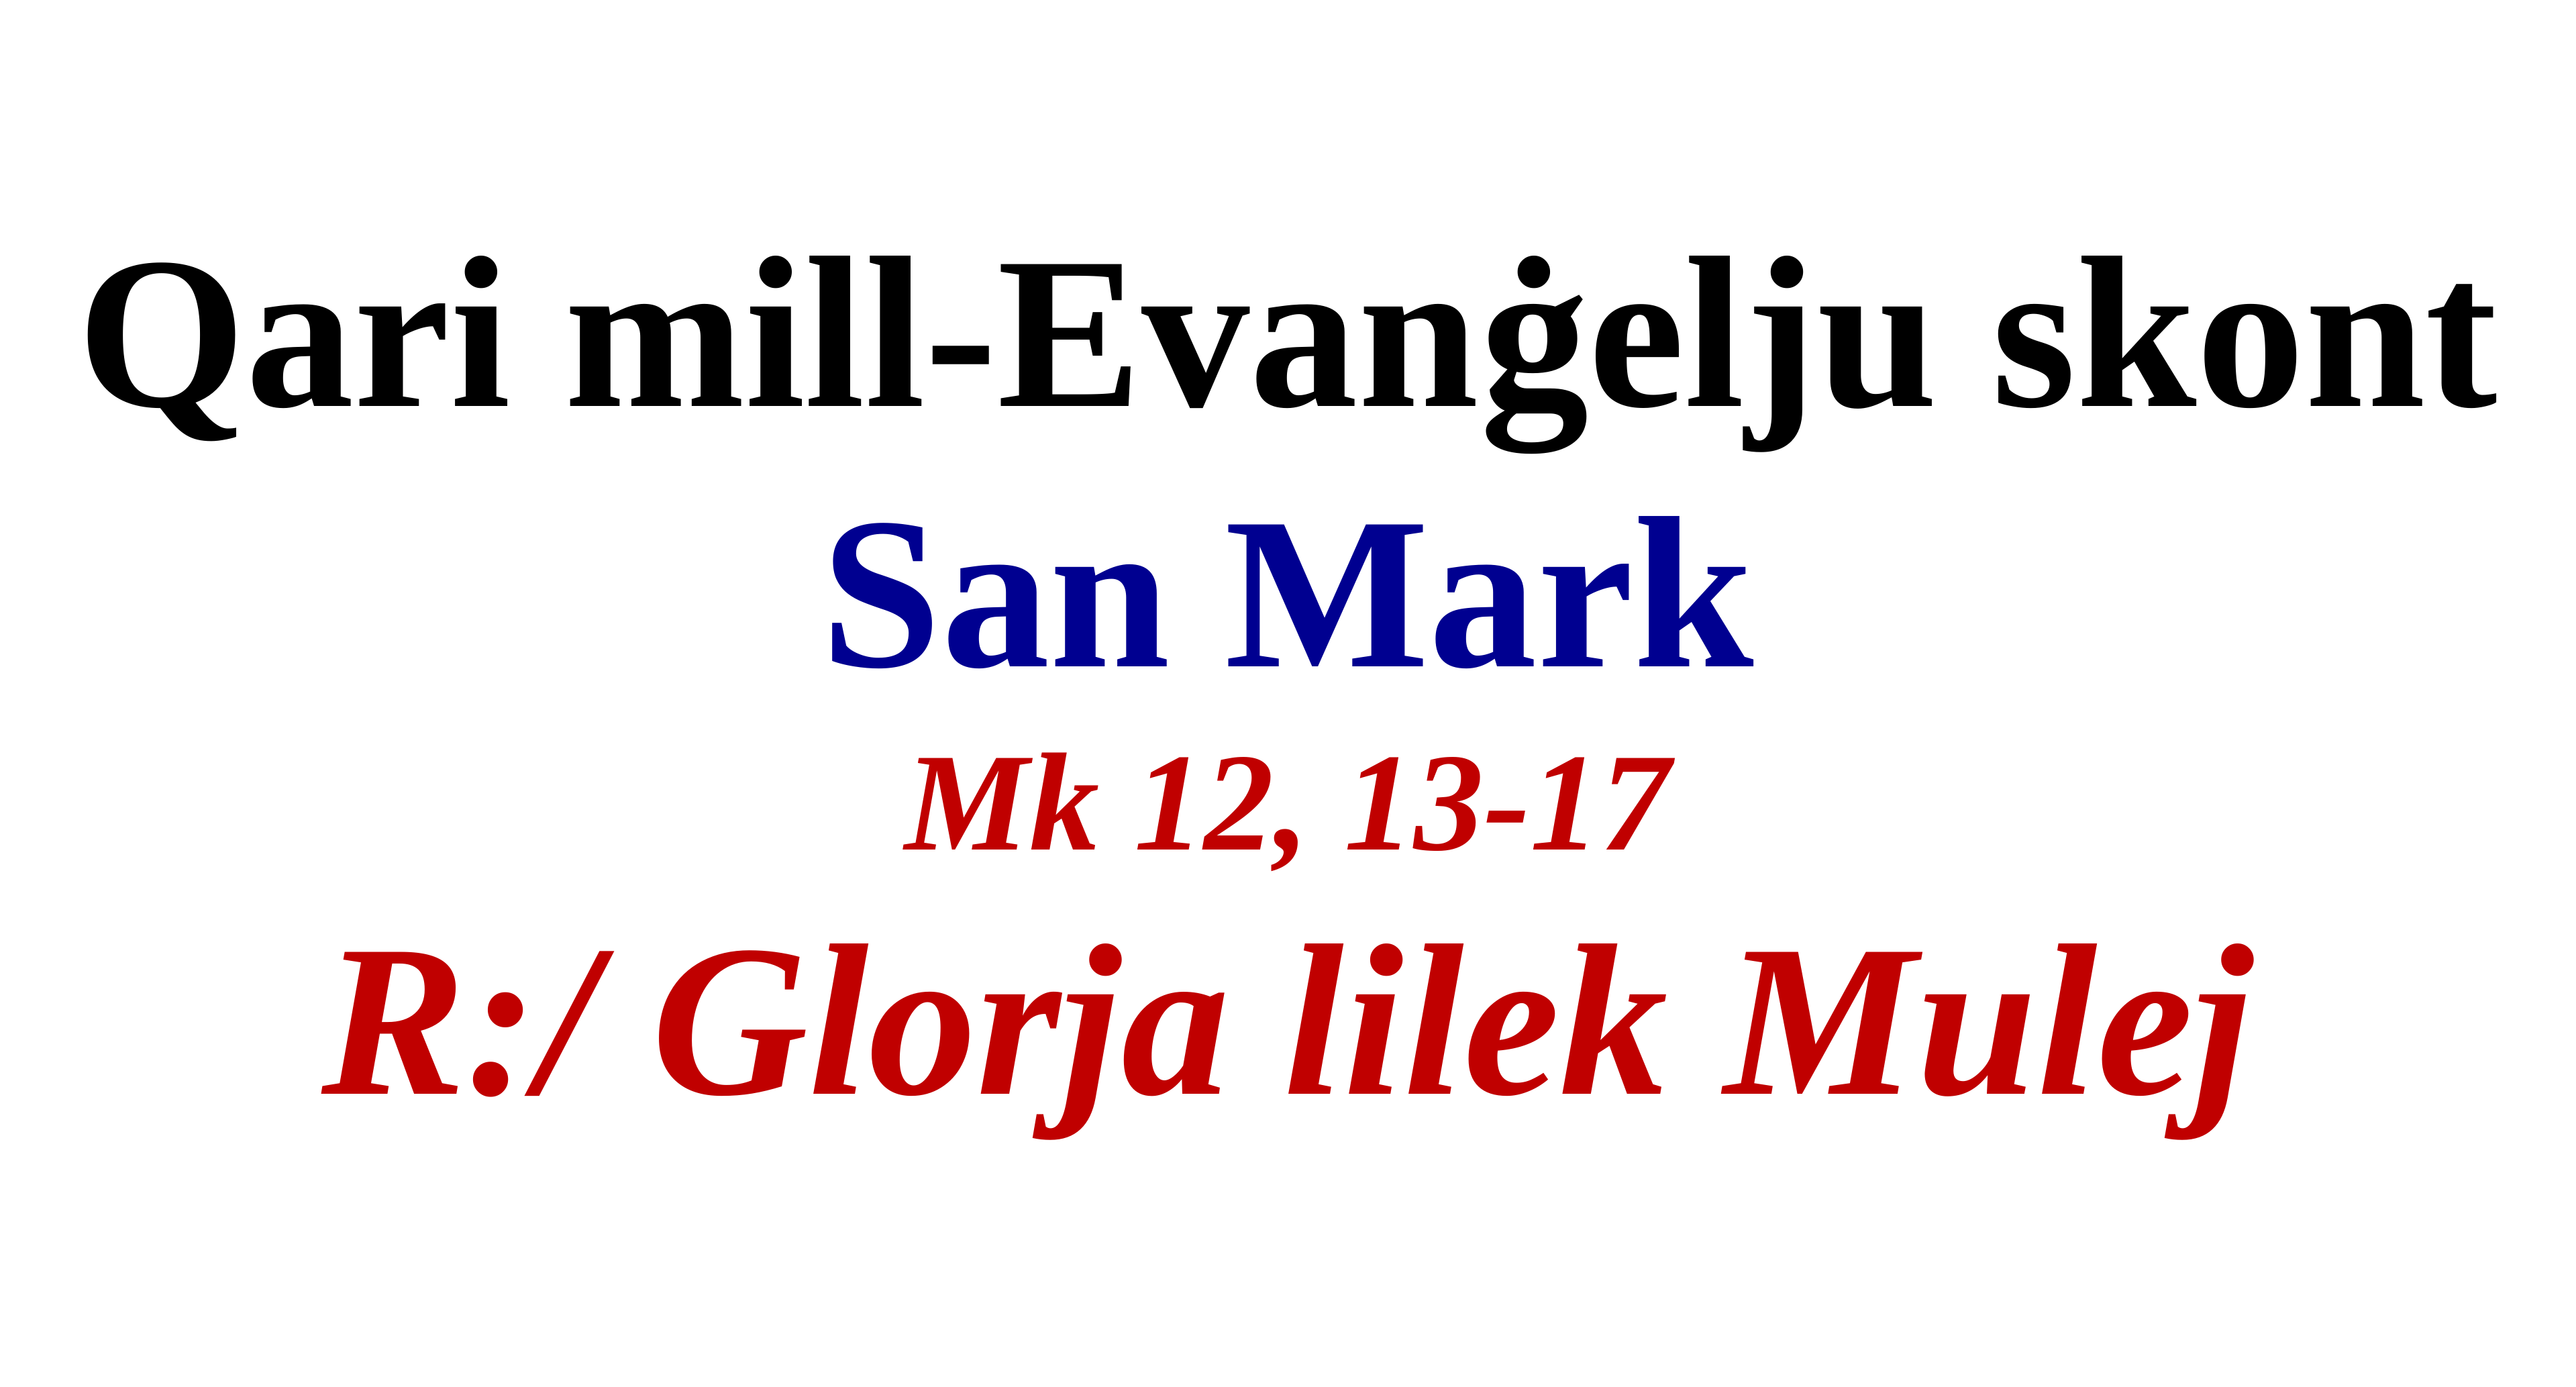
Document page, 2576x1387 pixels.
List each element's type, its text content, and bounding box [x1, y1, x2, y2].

text_box Qari mill-Evanġelju skont San Mark Mk 12, 13-17 R:/ Glorja lilek Mulej [48, 178, 2527, 1149]
